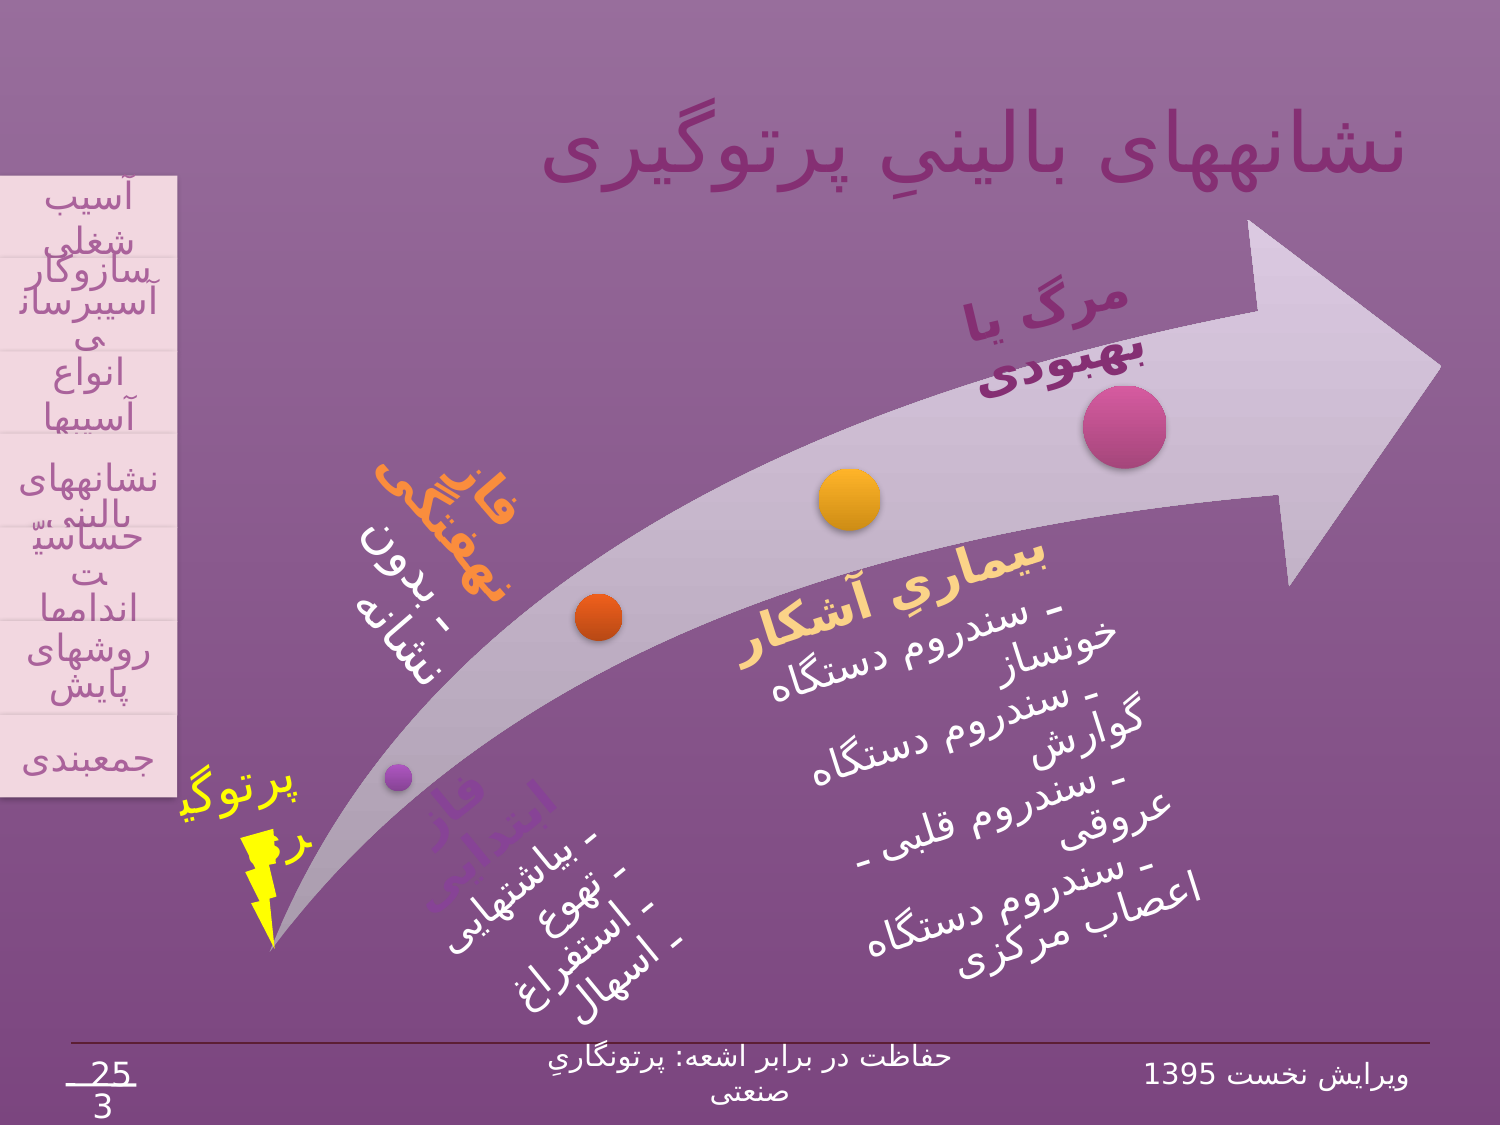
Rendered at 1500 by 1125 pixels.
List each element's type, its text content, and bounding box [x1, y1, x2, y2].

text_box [117, 748, 311, 921]
slide_number 25 [75, 1051, 425, 1103]
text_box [269, 245, 1442, 985]
slide_number ویرایش نخست 1395 [1074, 1051, 1425, 1103]
footer حفاظت در برابر اشعه: پرتونگاریِ صنعتی [512, 1051, 988, 1103]
title نشانه‏های بالینیِ پرتوگیری [75, 45, 1425, 233]
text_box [0, 175, 178, 798]
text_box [65, 1077, 137, 1125]
